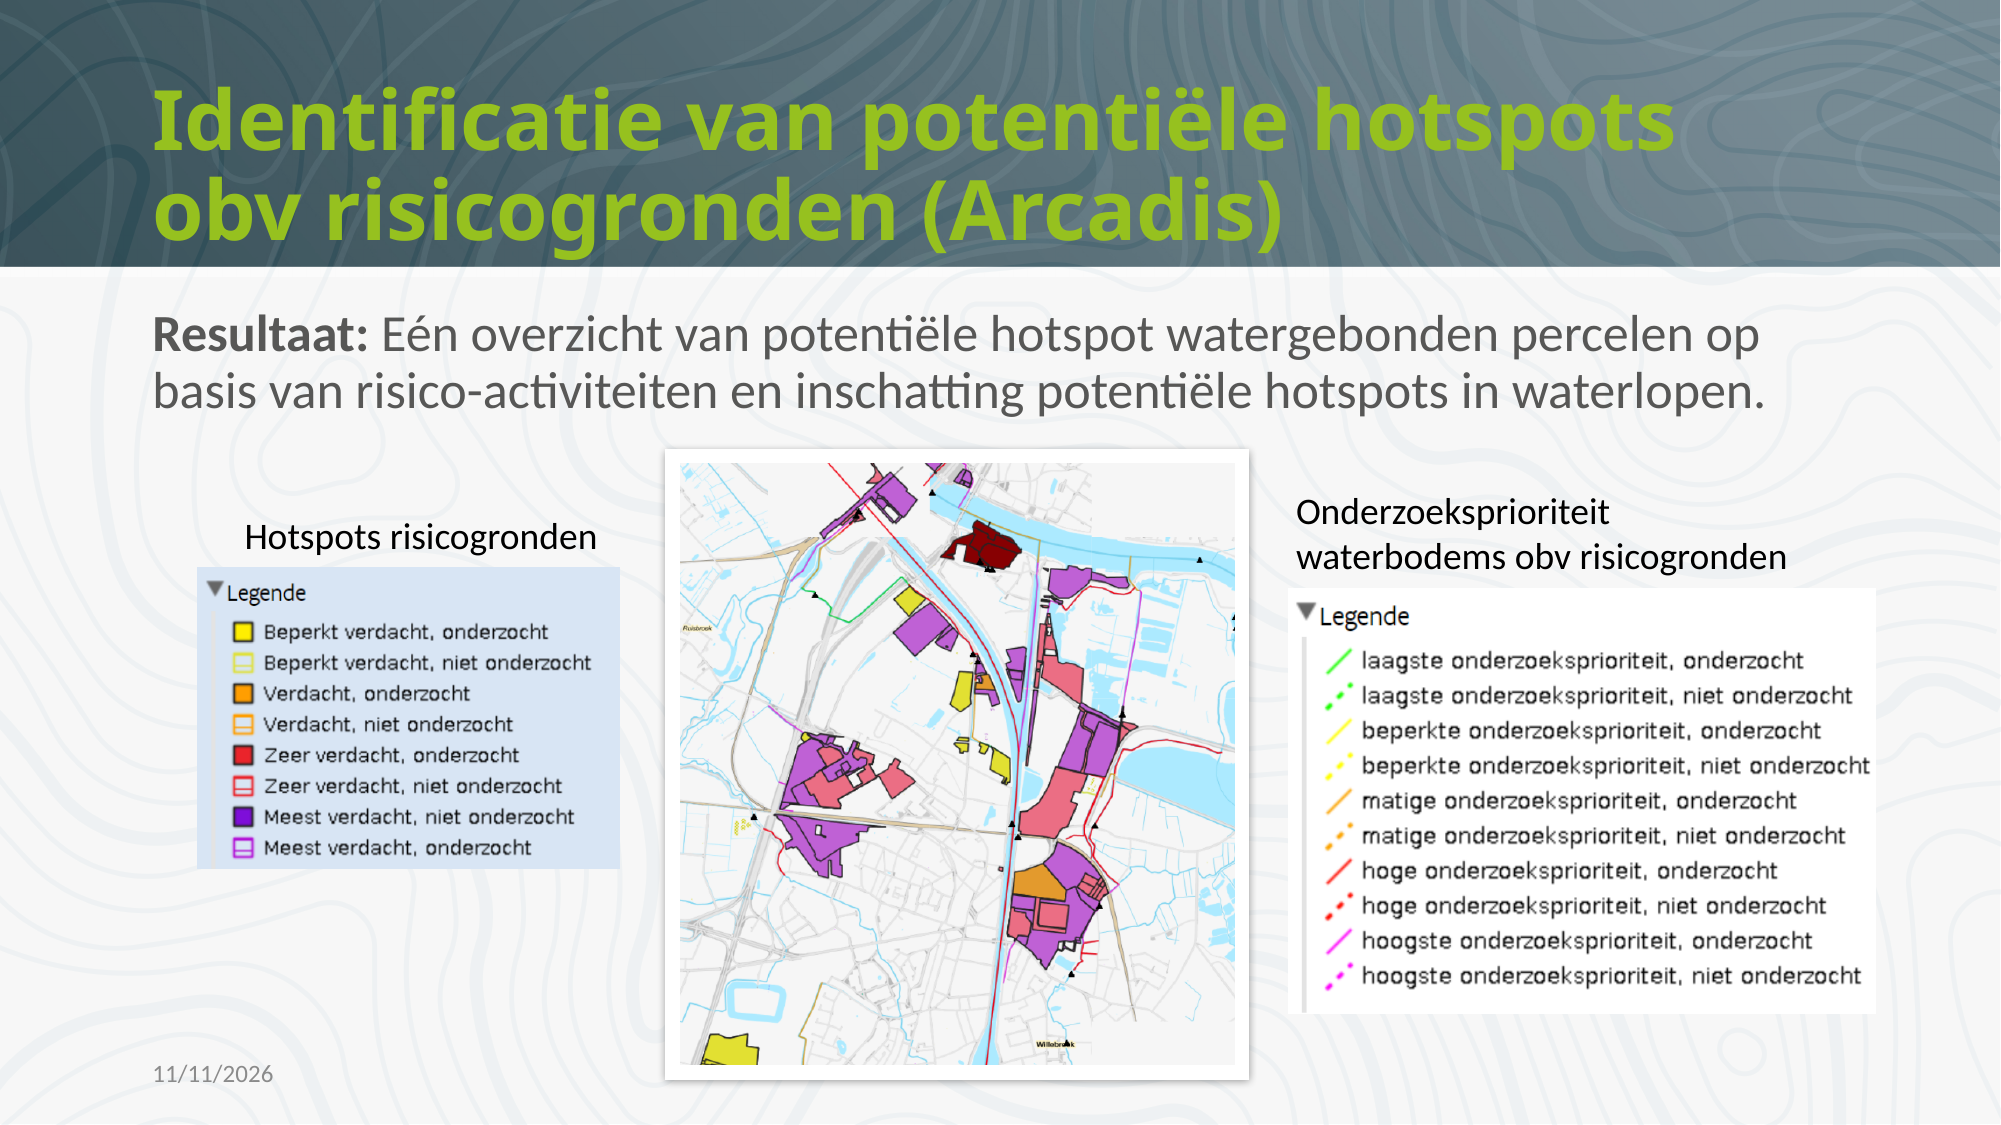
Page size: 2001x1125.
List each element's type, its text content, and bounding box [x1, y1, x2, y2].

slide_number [137, 1042, 588, 1103]
list Resultaat: Eén overzicht van potentiële hotspot watergebonden percelen op basis van risico-activiteiten en inschatting potentiële hotspots in waterlopen. [137, 299, 1863, 1014]
text_box Hotspots risicogronden [229, 504, 621, 564]
title Identificatie van potentiële hotspots obv risicogronden (Arcadis) [137, 59, 1863, 278]
picture [0, 0, 2000, 1124]
text_box Onderzoeksprioriteit waterbodems obv risicogronden [1281, 479, 1837, 584]
